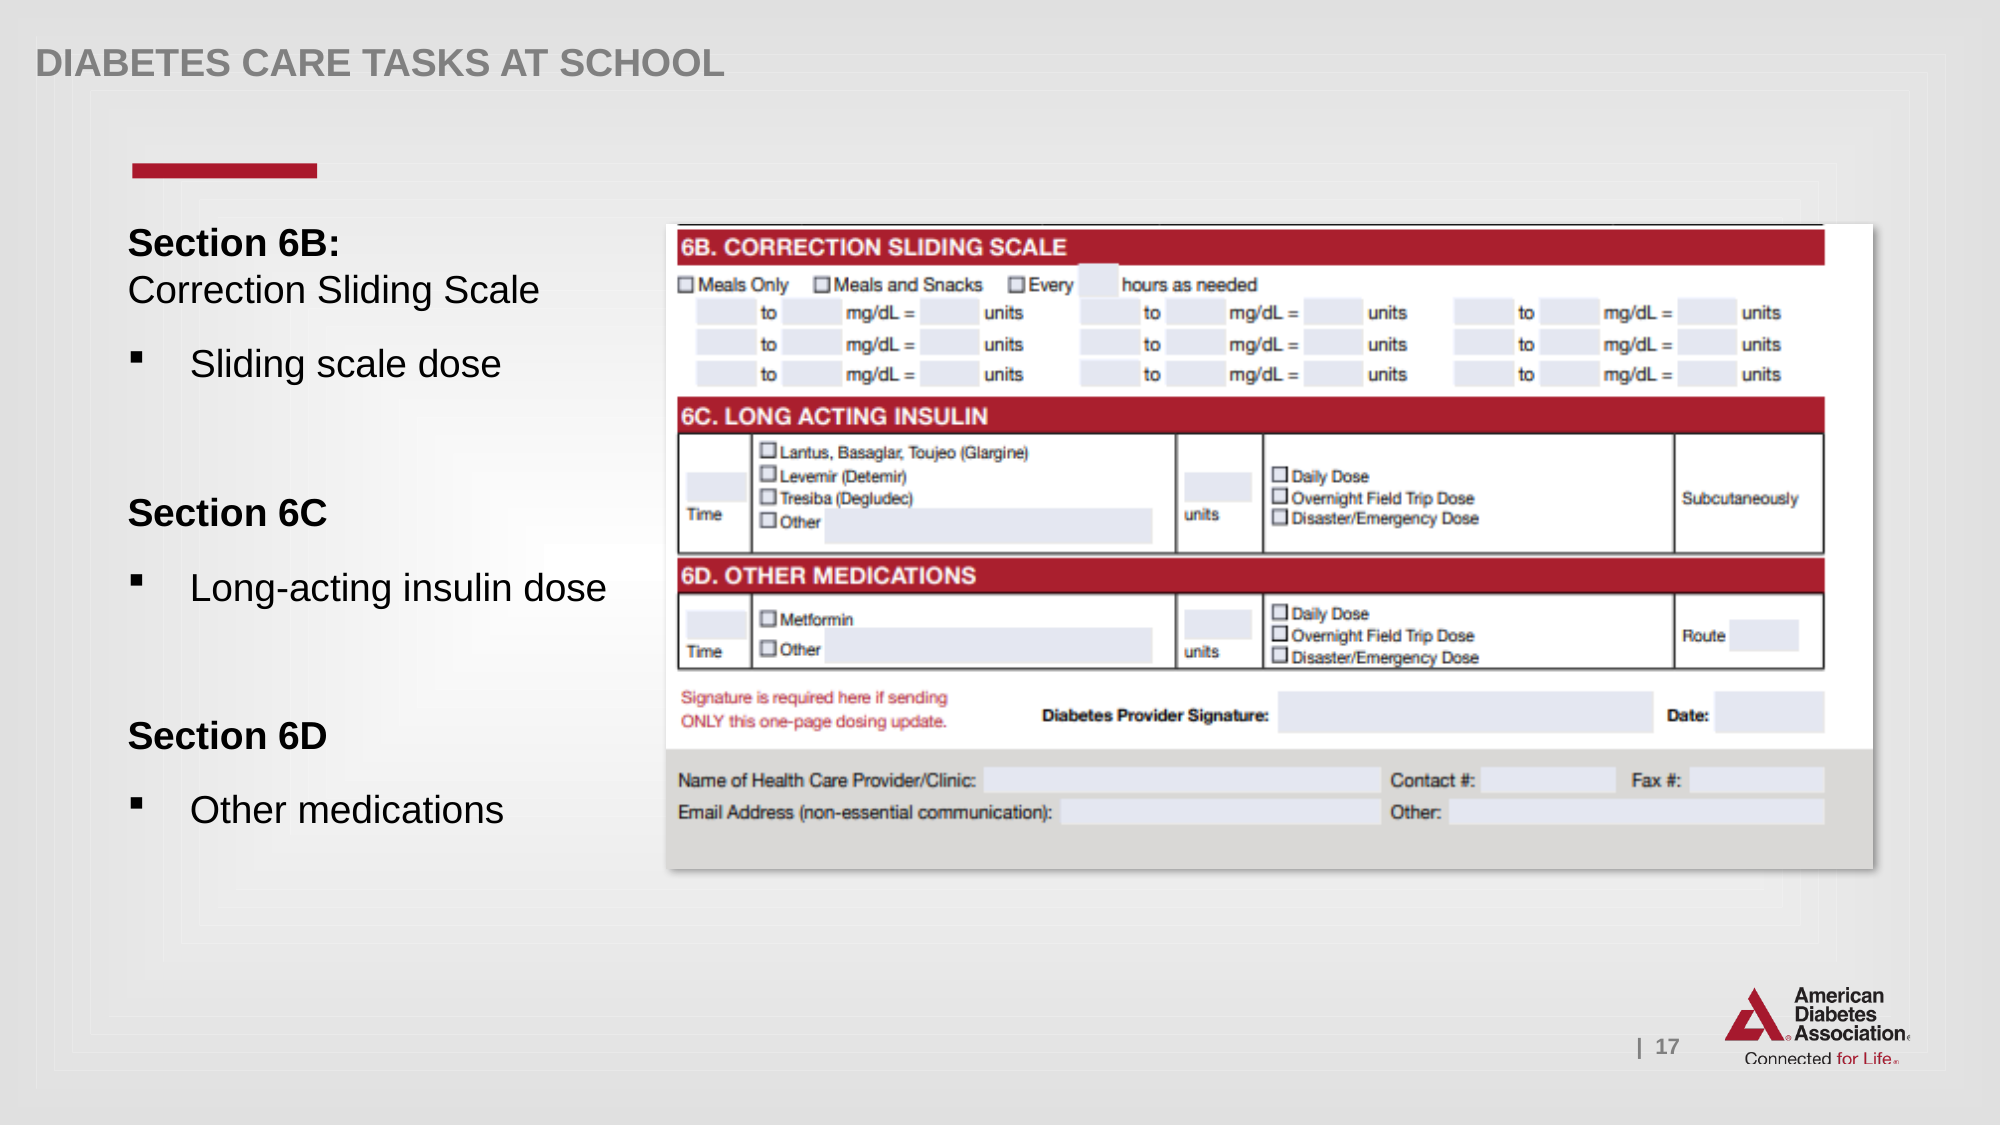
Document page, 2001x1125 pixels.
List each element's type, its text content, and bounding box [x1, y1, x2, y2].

list Section 6B: Correction Sliding Scale Sliding scale dose Section 6C Long-acting insulin dose Section 6D Other medications [127, 218, 667, 909]
picture [666, 224, 1873, 869]
